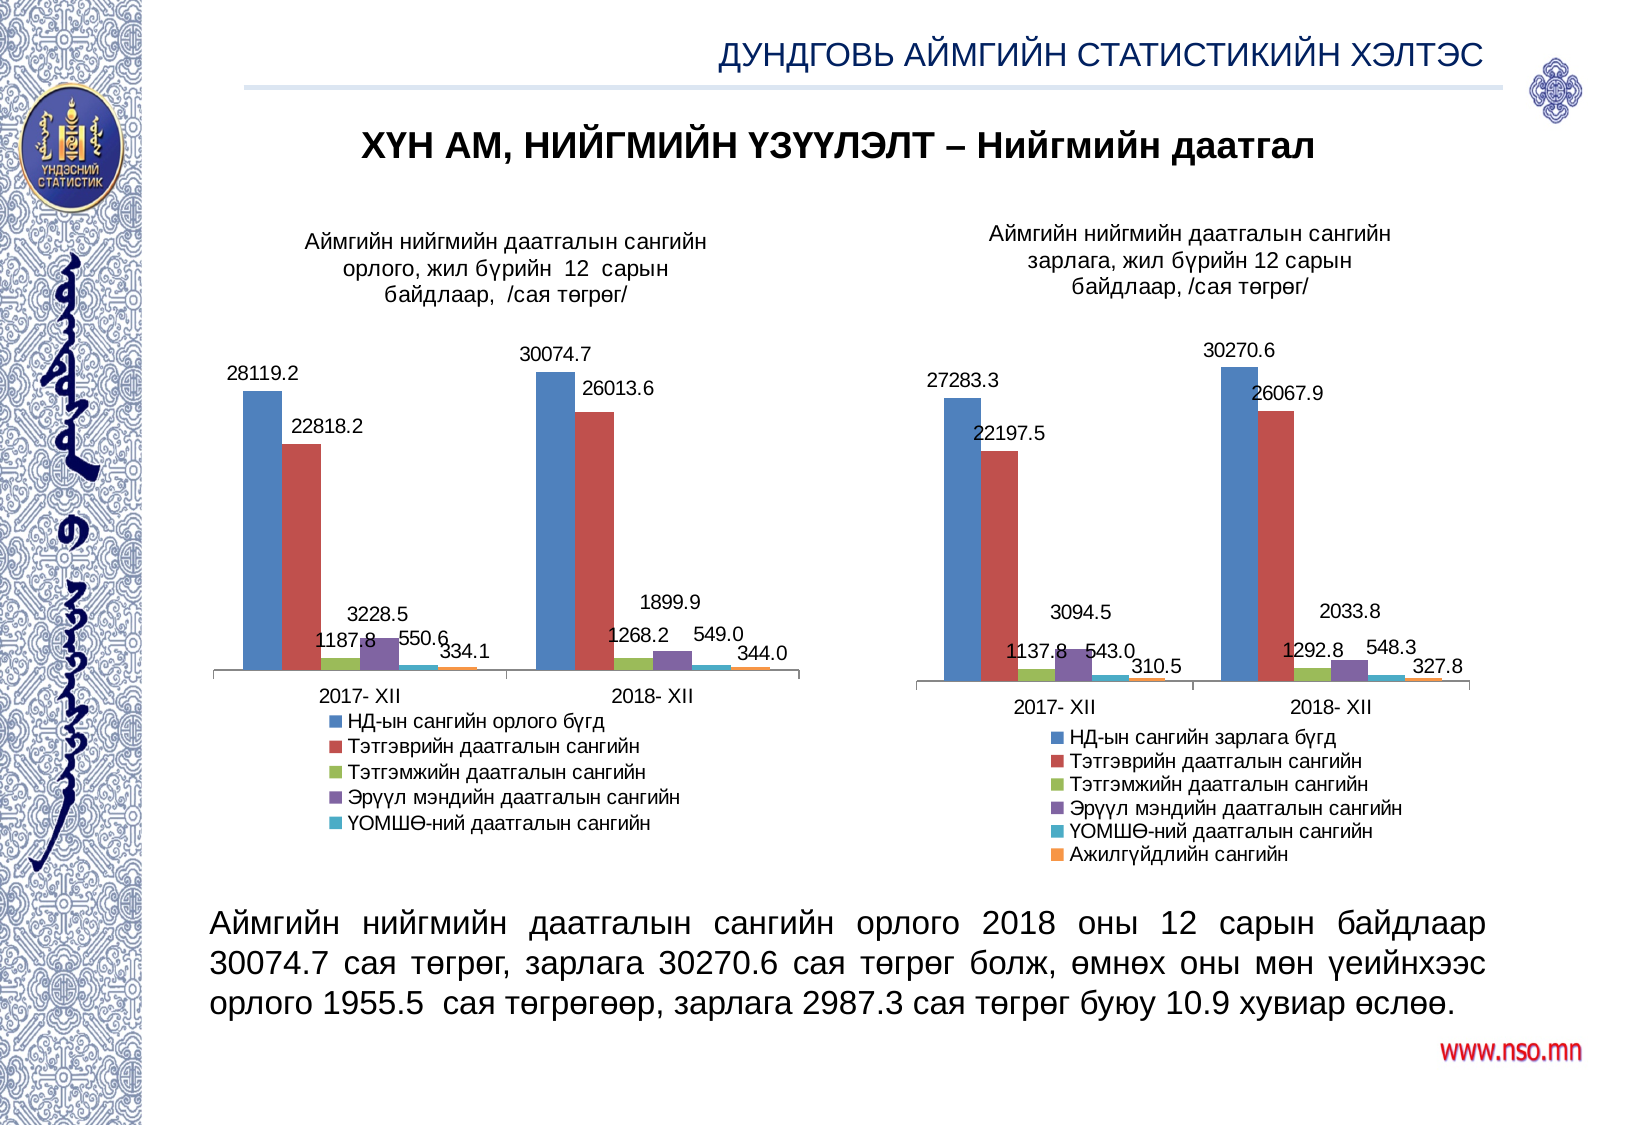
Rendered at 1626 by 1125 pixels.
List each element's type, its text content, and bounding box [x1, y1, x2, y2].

text_box ХҮН АМ, НИЙГМИЙН ҮЗҮҮЛЭЛТ – Нийгмийн даатгал [346, 113, 1372, 219]
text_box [243, 25, 1515, 88]
text_box Аймгийн нийгмийн даатгалын сангийн орлого 2018 оны 12 сарын байдлаар 30074.7 сая төгрөг, зарлага 30270.6 сая төгрөг болж, өмнөх оны мөн үеийнхээс орлого 1955.5 сая төгрөгөөр, зарлага 2987.3 сая төгрөг буюу 10.9 хувиар өслөө. [194, 893, 1504, 1029]
chart [199, 199, 1493, 871]
picture [0, 0, 1626, 1125]
